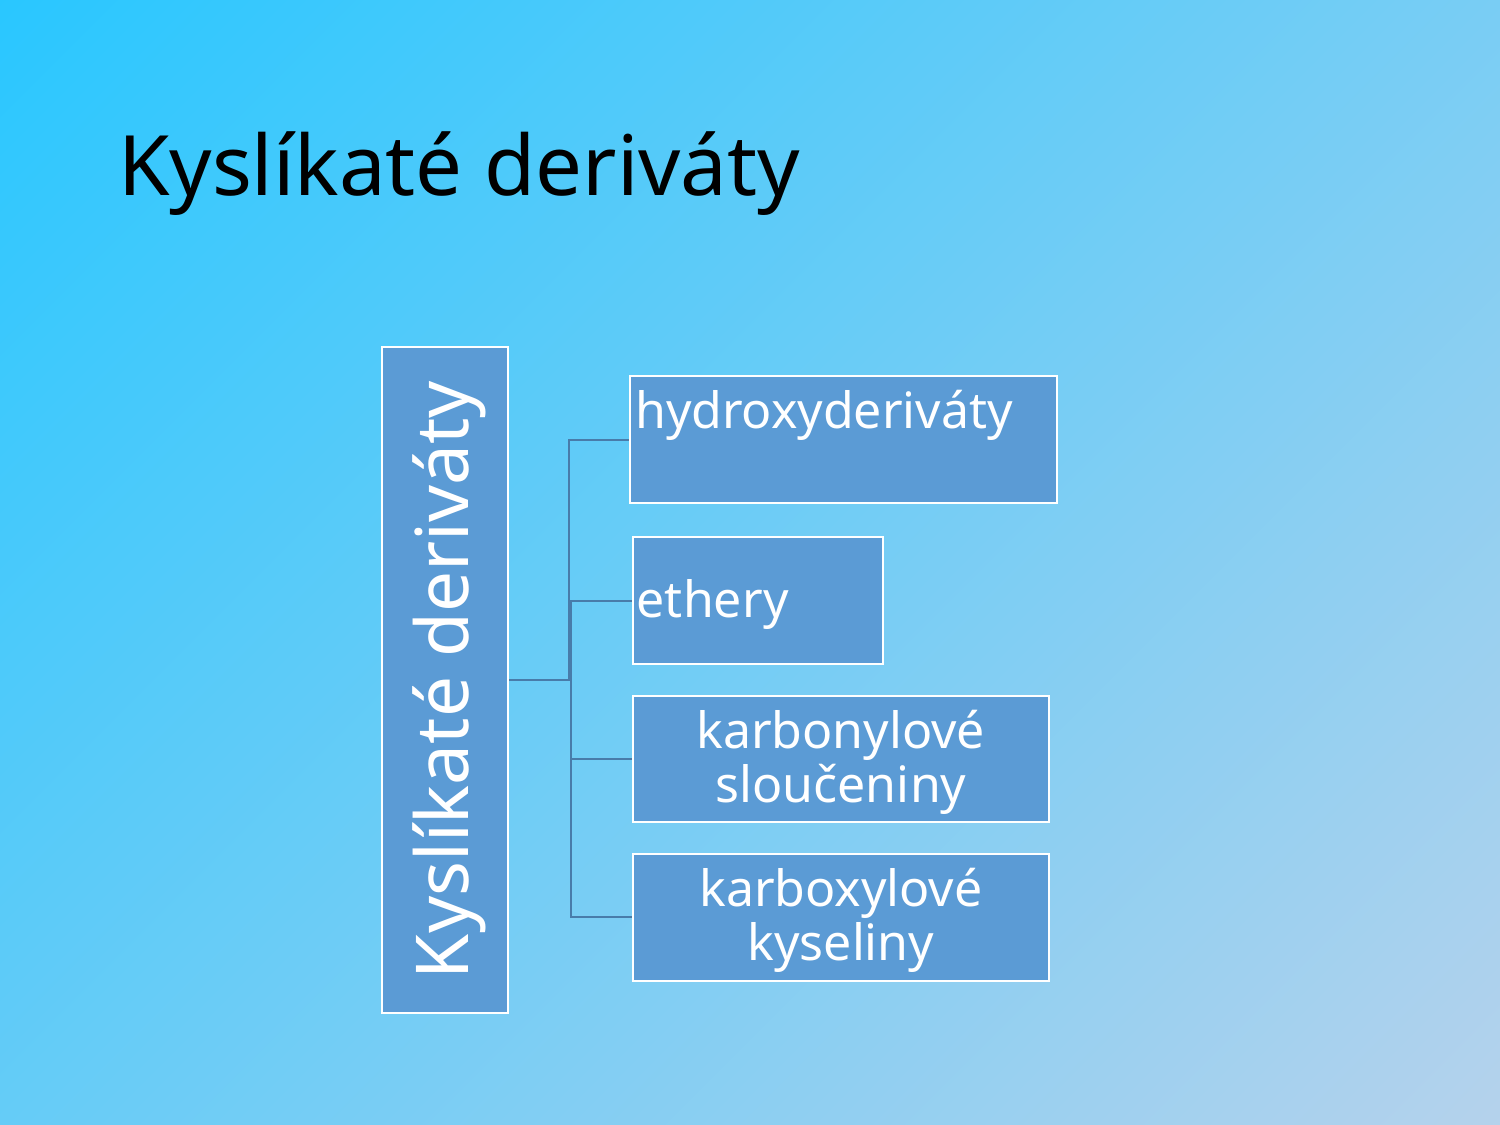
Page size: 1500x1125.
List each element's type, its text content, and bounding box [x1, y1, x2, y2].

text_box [242, 346, 1243, 1014]
title Kyslíkaté deriváty [103, 59, 1397, 278]
